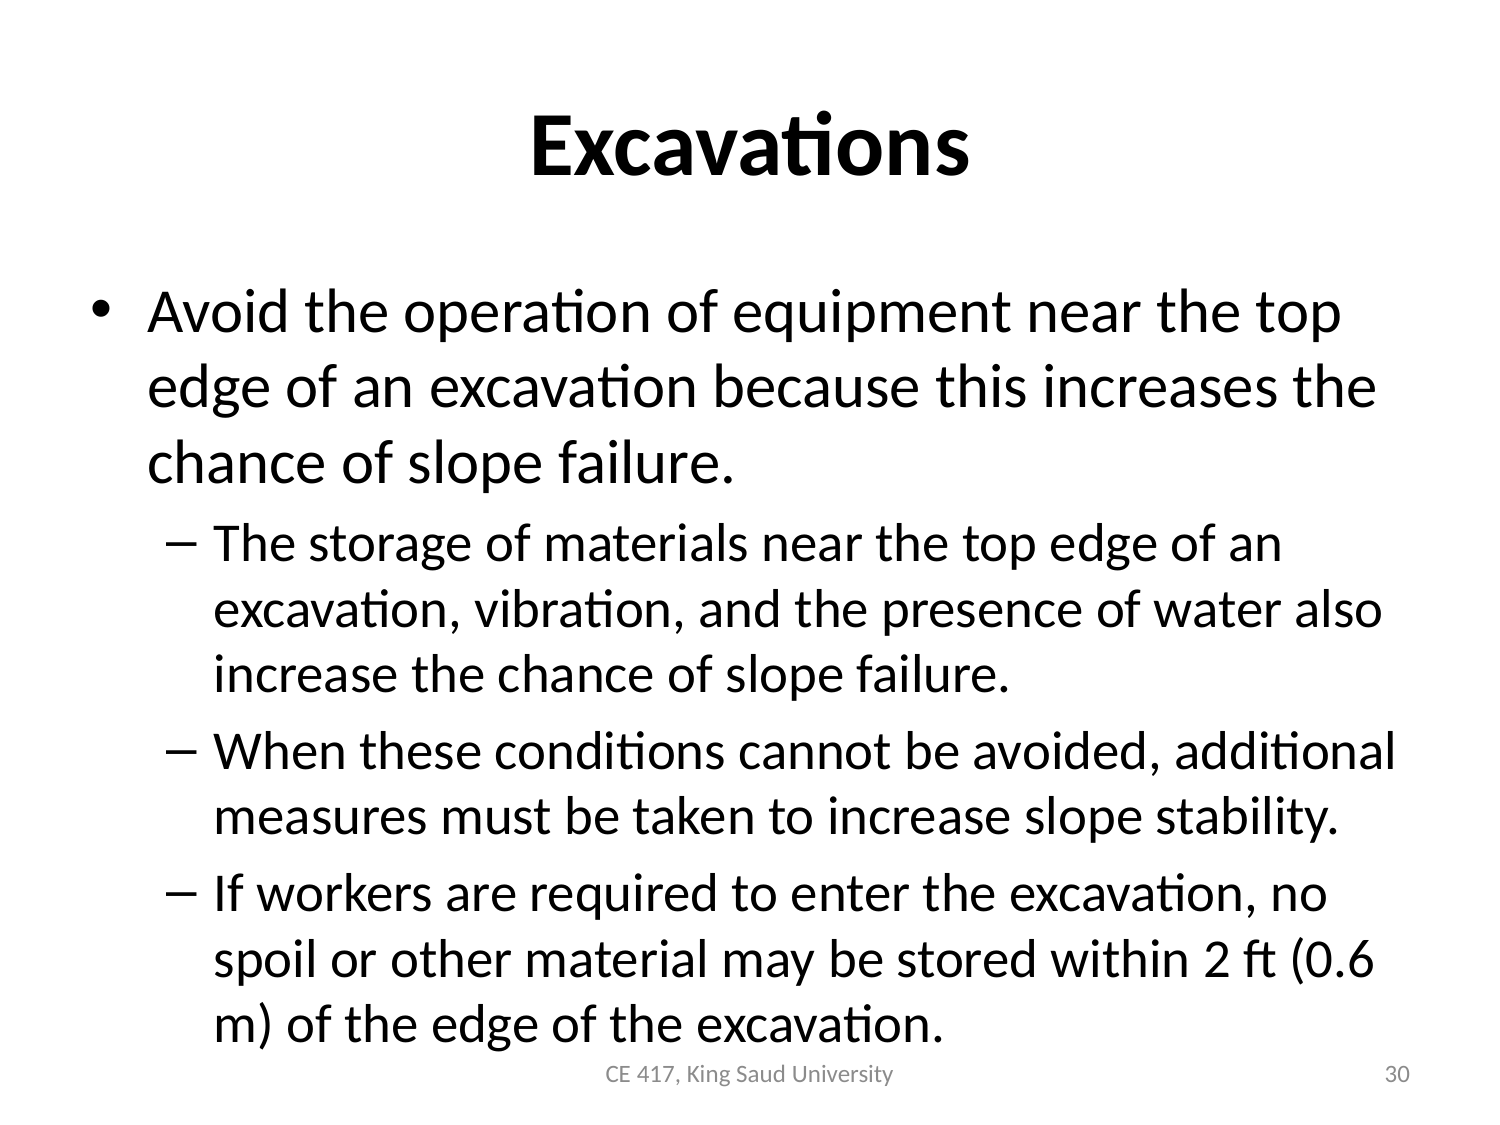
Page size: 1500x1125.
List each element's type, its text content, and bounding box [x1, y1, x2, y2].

title Excavations [75, 45, 1425, 233]
list Avoid the operation of equipment near the top edge of an excavation because this increases the chance of slope failure. The storage of materials near the top edge of an excavation, vibration, and the presence of water also increase the chance of slope failure. When these conditions cannot be avoided, additional measures must be taken to increase slope stability. If workers are required to enter the excavation, no spoil or other material may be stored within 2 ft (0.6 m) of the edge of the excavation. [75, 262, 1425, 1075]
slide_number 30 [1074, 1042, 1425, 1103]
footer CE 417, King Saud University [512, 1042, 988, 1103]
